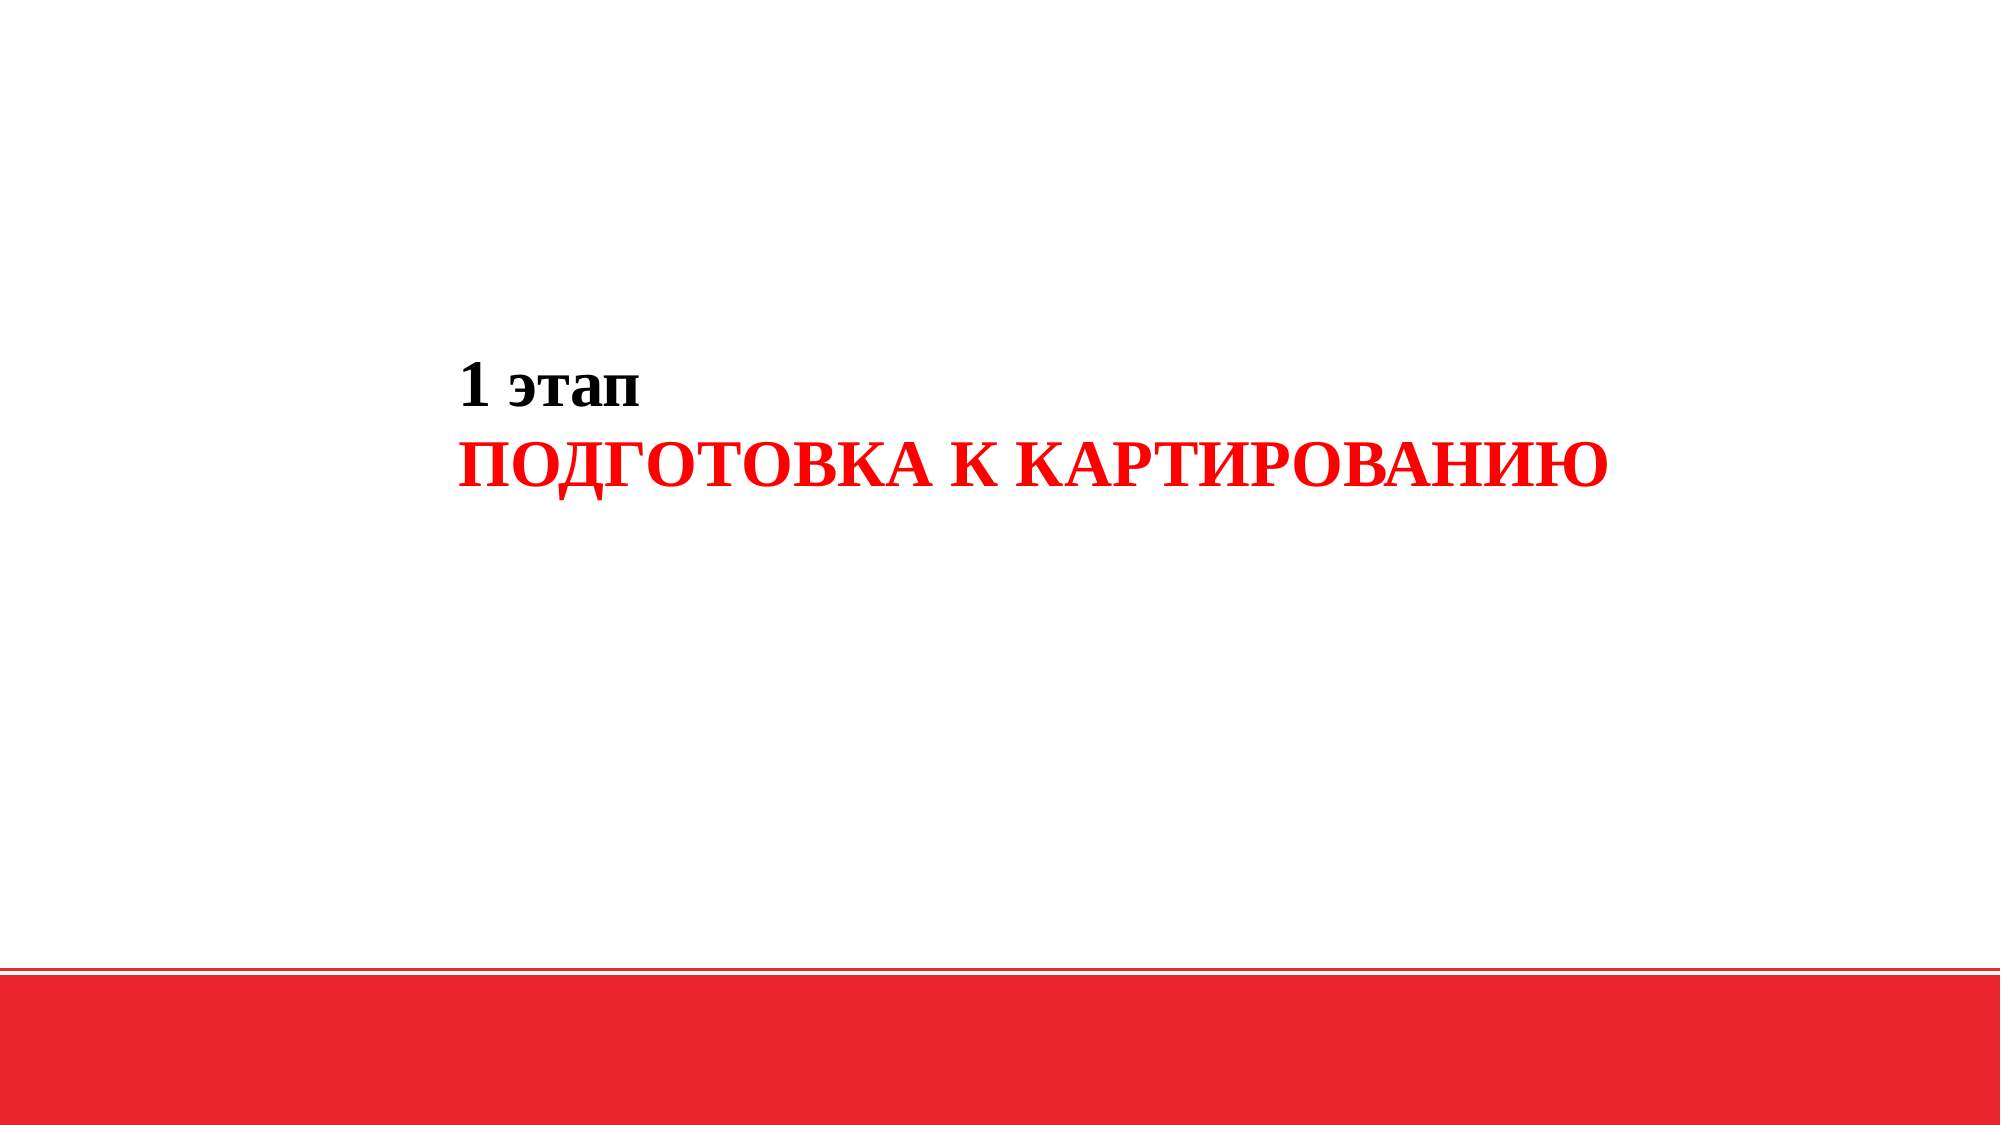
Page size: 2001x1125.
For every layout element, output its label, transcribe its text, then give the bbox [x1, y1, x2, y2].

text_box 1 этап ПОДГОТОВКА К КАРТИРОВАНИЮ [443, 332, 1627, 508]
text_box [0, 975, 2000, 1125]
